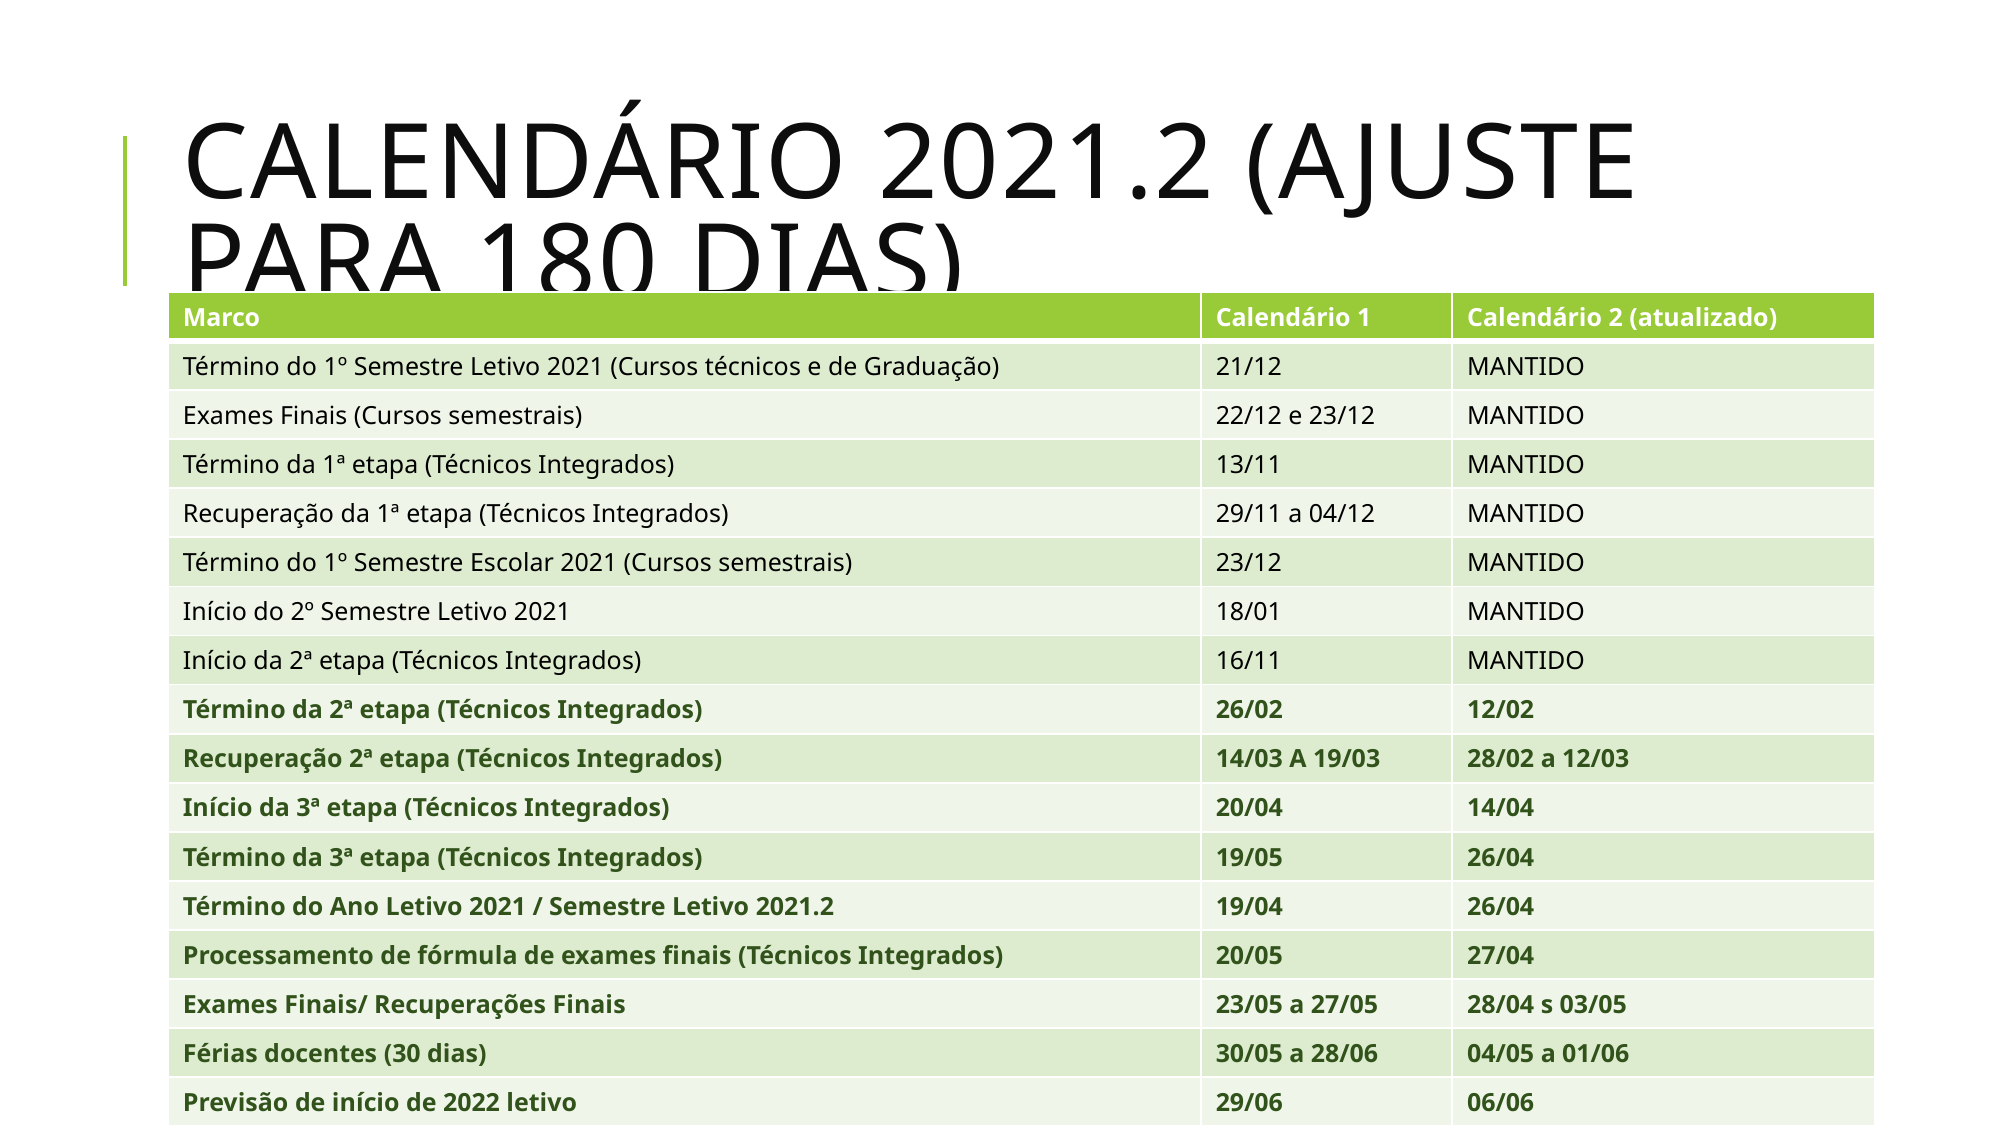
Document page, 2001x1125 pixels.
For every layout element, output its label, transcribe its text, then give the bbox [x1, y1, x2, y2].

table_cell MANTIDO [1453, 440, 1874, 487]
table_cell Início do 2º Semestre Letivo 2021 [169, 587, 1200, 635]
table_cell 12/02 [1453, 685, 1874, 733]
table_cell Término do 1º Semestre Letivo 2021 (Cursos técnicos e de Graduação) [169, 344, 1200, 389]
table_cell Exames Finais/ Recuperações Finais [169, 980, 1200, 1027]
table_cell 19/05 [1202, 833, 1451, 880]
table_cell 20/04 [1202, 784, 1451, 831]
table_cell 30/05 a 28/06 [1202, 1029, 1451, 1076]
table_cell 29/11 a 04/12 [1202, 489, 1451, 536]
table_cell Término do 1º Semestre Escolar 2021 (Cursos semestrais) [169, 538, 1200, 586]
table_cell 22/12 e 23/12 [1202, 391, 1451, 438]
table_cell 28/02 a 12/03 [1453, 735, 1874, 782]
title Calendário 2021.2 (ajuste para 180 dias) [168, 96, 1763, 291]
table_cell 21/12 [1202, 344, 1451, 389]
table_header Marco [169, 293, 1200, 338]
table_cell MANTIDO [1453, 538, 1874, 586]
table_cell 28/04 s 03/05 [1453, 980, 1874, 1027]
table_cell Início da 2ª etapa (Técnicos Integrados) [169, 636, 1200, 684]
table_cell 14/03 A 19/03 [1202, 735, 1451, 782]
table_header Calendário 2 (atualizado) [1453, 293, 1874, 338]
table_cell 29/06 [1202, 1078, 1451, 1125]
table_cell MANTIDO [1453, 587, 1874, 635]
table_cell 26/02 [1202, 685, 1451, 733]
table_cell 04/05 a 01/06 [1453, 1029, 1874, 1076]
table_cell 23/05 a 27/05 [1202, 980, 1451, 1027]
table_cell 26/04 [1453, 882, 1874, 929]
table_cell 26/04 [1453, 833, 1874, 880]
table_cell Término da 1ª etapa (Técnicos Integrados) [169, 440, 1200, 487]
table_cell 13/11 [1202, 440, 1451, 487]
table_cell MANTIDO [1453, 391, 1874, 438]
table_cell Exames Finais (Cursos semestrais) [169, 391, 1200, 438]
table_cell Processamento de fórmula de exames finais (Técnicos Integrados) [169, 931, 1200, 978]
table_cell Término do Ano Letivo 2021 / Semestre Letivo 2021.2 [169, 882, 1200, 929]
table_cell Término da 3ª etapa (Técnicos Integrados) [169, 833, 1200, 880]
table_cell 14/04 [1453, 784, 1874, 831]
table_cell MANTIDO [1453, 489, 1874, 536]
table_cell Previsão de início de 2022 letivo [169, 1078, 1200, 1125]
table_cell Início da 3ª etapa (Técnicos Integrados) [169, 784, 1200, 831]
table_cell 20/05 [1202, 931, 1451, 978]
table_cell 16/11 [1202, 636, 1451, 684]
table_cell 06/06 [1453, 1078, 1874, 1125]
table_cell 18/01 [1202, 587, 1451, 635]
table_cell MANTIDO [1453, 636, 1874, 684]
table_cell 23/12 [1202, 538, 1451, 586]
table_cell Férias docentes (30 dias) [169, 1029, 1200, 1076]
table_cell 27/04 [1453, 931, 1874, 978]
table_header Calendário 1 [1202, 293, 1451, 338]
table_cell Recuperação 2ª etapa (Técnicos Integrados) [169, 735, 1200, 782]
table_cell 19/04 [1202, 882, 1451, 929]
table_cell Término da 2ª etapa (Técnicos Integrados) [169, 685, 1200, 733]
table_cell MANTIDO [1453, 344, 1874, 389]
table_cell Recuperação da 1ª etapa (Técnicos Integrados) [169, 489, 1200, 536]
